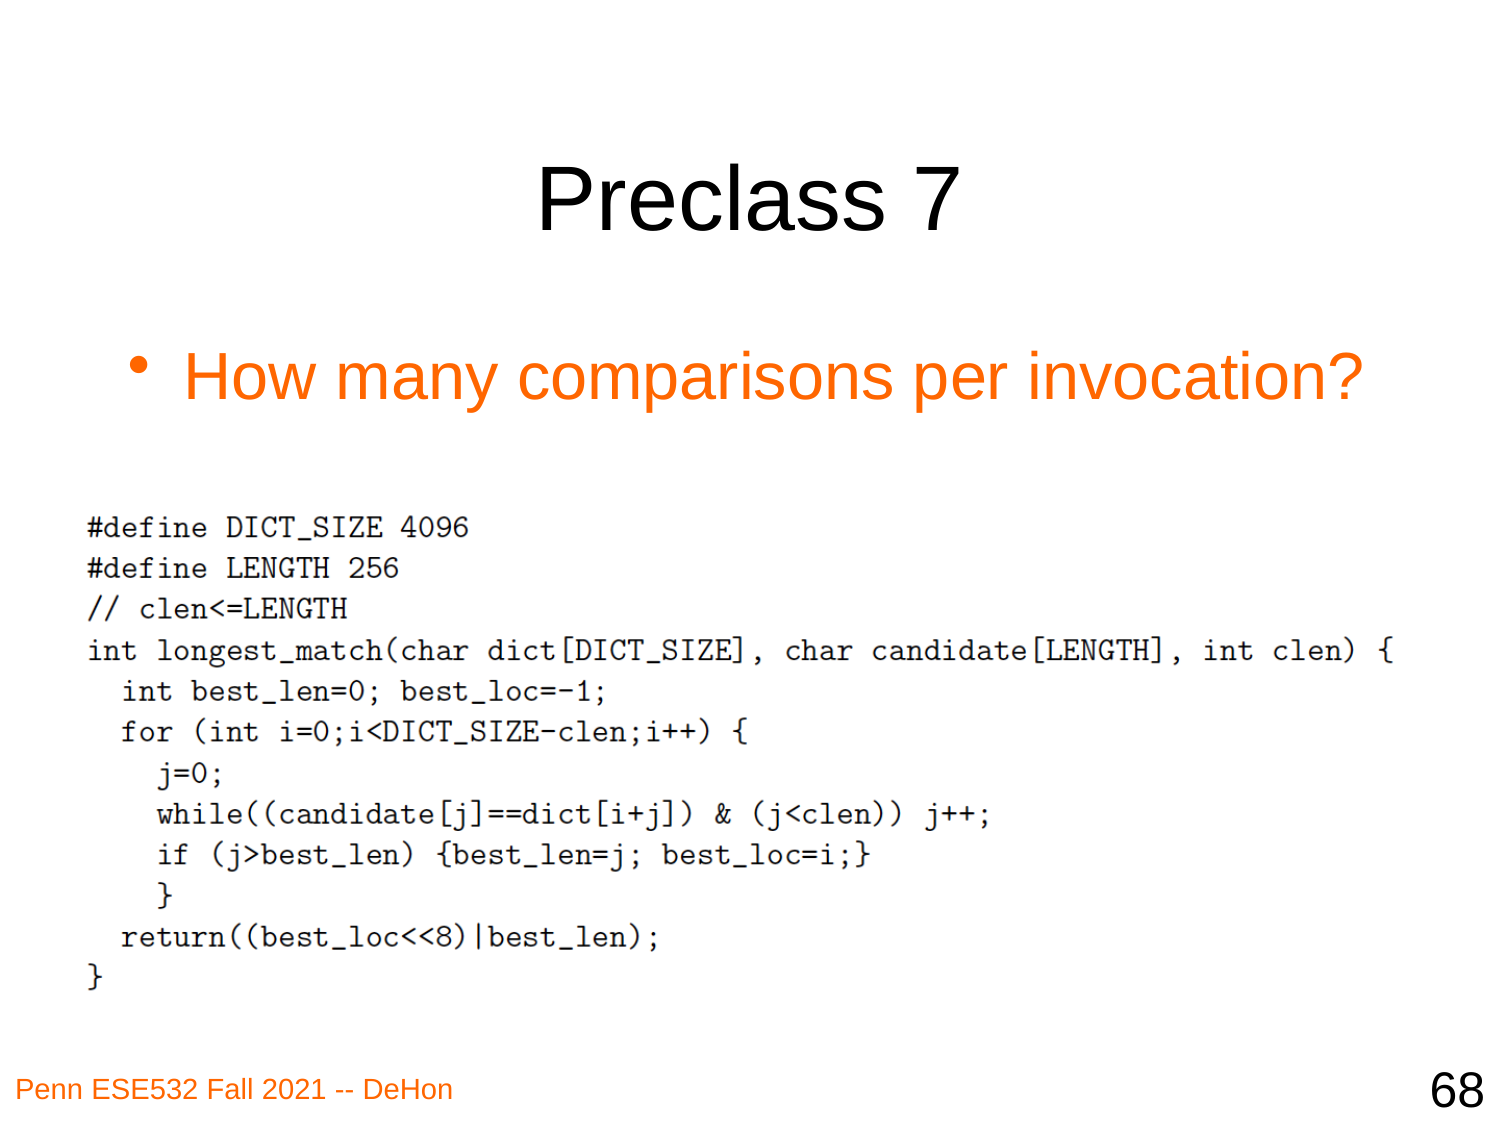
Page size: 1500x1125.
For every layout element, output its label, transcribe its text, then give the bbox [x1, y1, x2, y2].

picture [49, 505, 1405, 1032]
slide_number 68 [1187, 1049, 1500, 1125]
list How many comparisons per invocation? [112, 324, 1388, 504]
slide_number Penn ESE532 Fall 2021 -- DeHon [0, 1062, 576, 1125]
title Preclass 7 [112, 99, 1388, 288]
